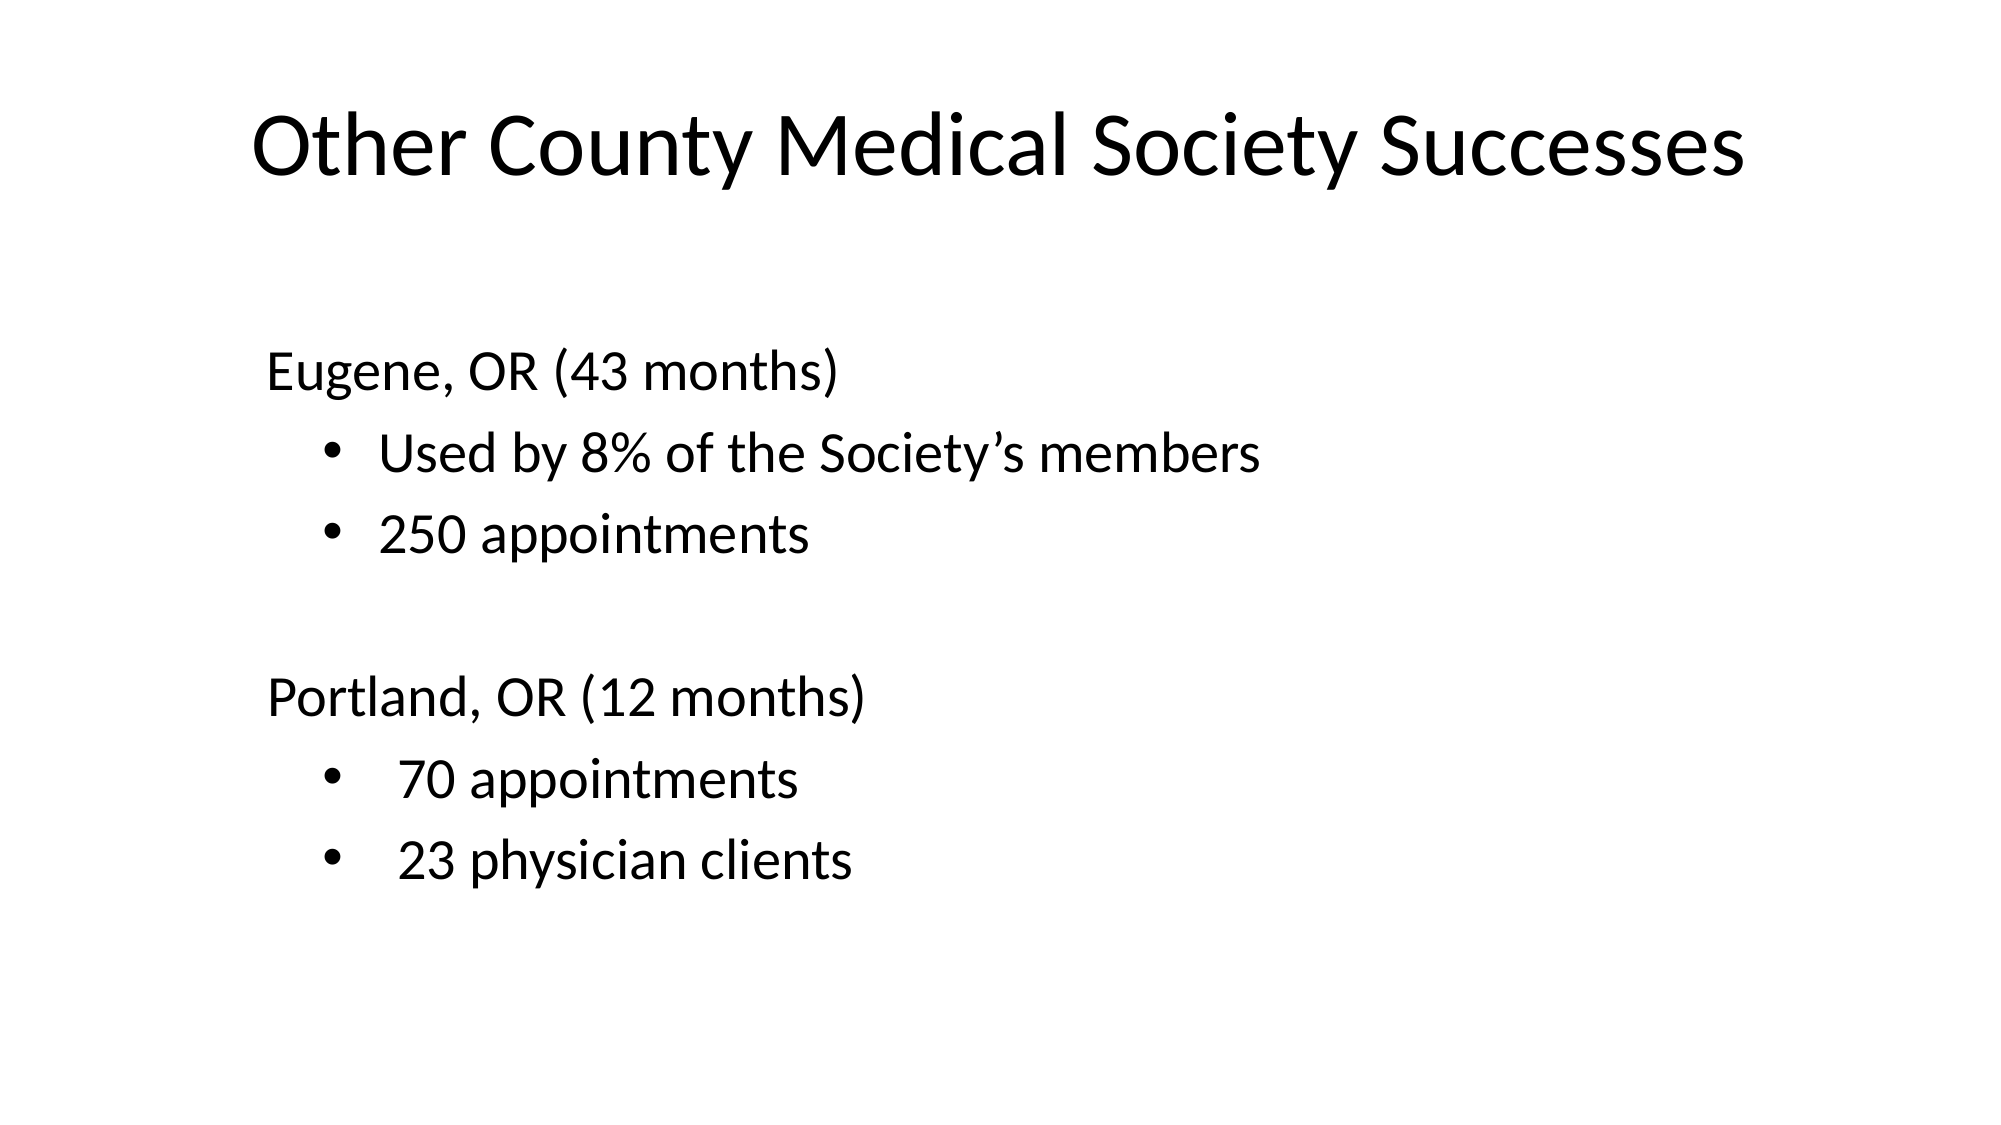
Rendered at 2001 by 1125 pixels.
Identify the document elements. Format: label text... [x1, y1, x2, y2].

title Other County Medical Society Successes [99, 45, 1900, 233]
list Eugene, OR (43 months) Used by 8% of the Society’s members 250 appointments Portland, OR (12 months) 70 appointments 23 physician clients [251, 324, 1900, 1010]
